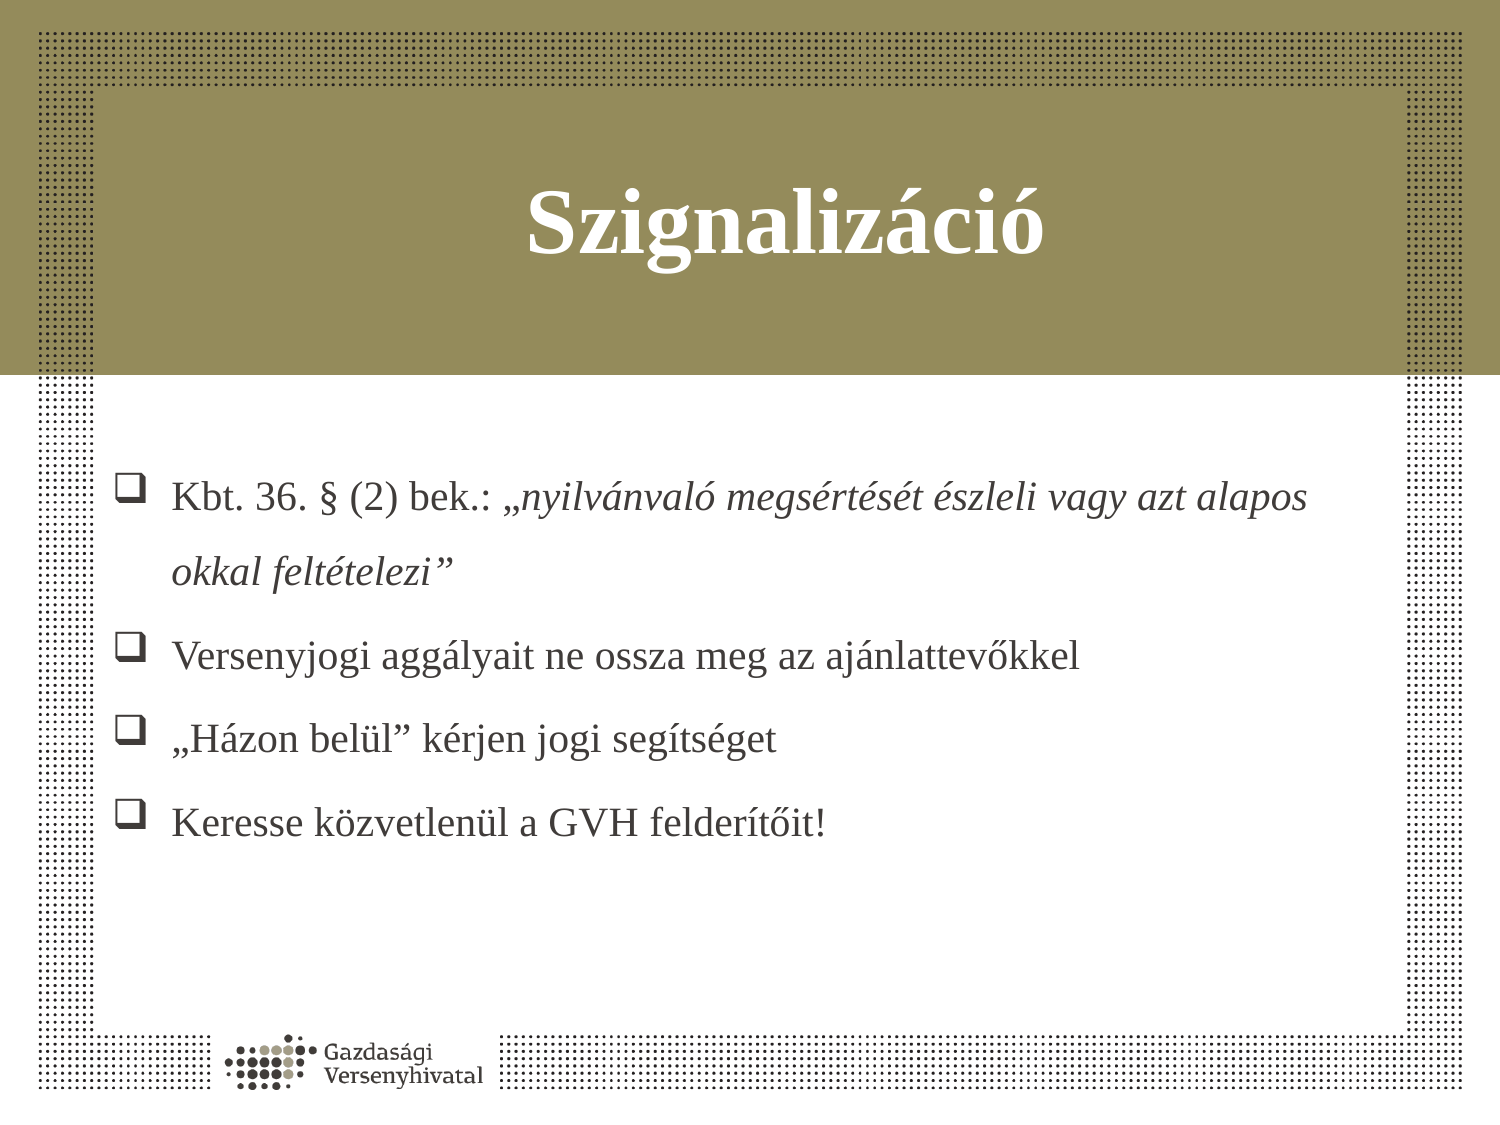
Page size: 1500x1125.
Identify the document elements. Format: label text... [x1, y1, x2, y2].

picture [4, 0, 1496, 1125]
title Szignalizáció [213, 125, 1360, 331]
list Kbt. 36. § (2) bek.: „nyilvánvaló megsértését észleli vagy azt alapos okkal feltételezi” Versenyjogi aggályait ne ossza meg az ajánlattevőkkel „Házon belül” kérjen jogi segítséget Keresse közvetlenül a GVH felderítőit! [112, 385, 1376, 1024]
